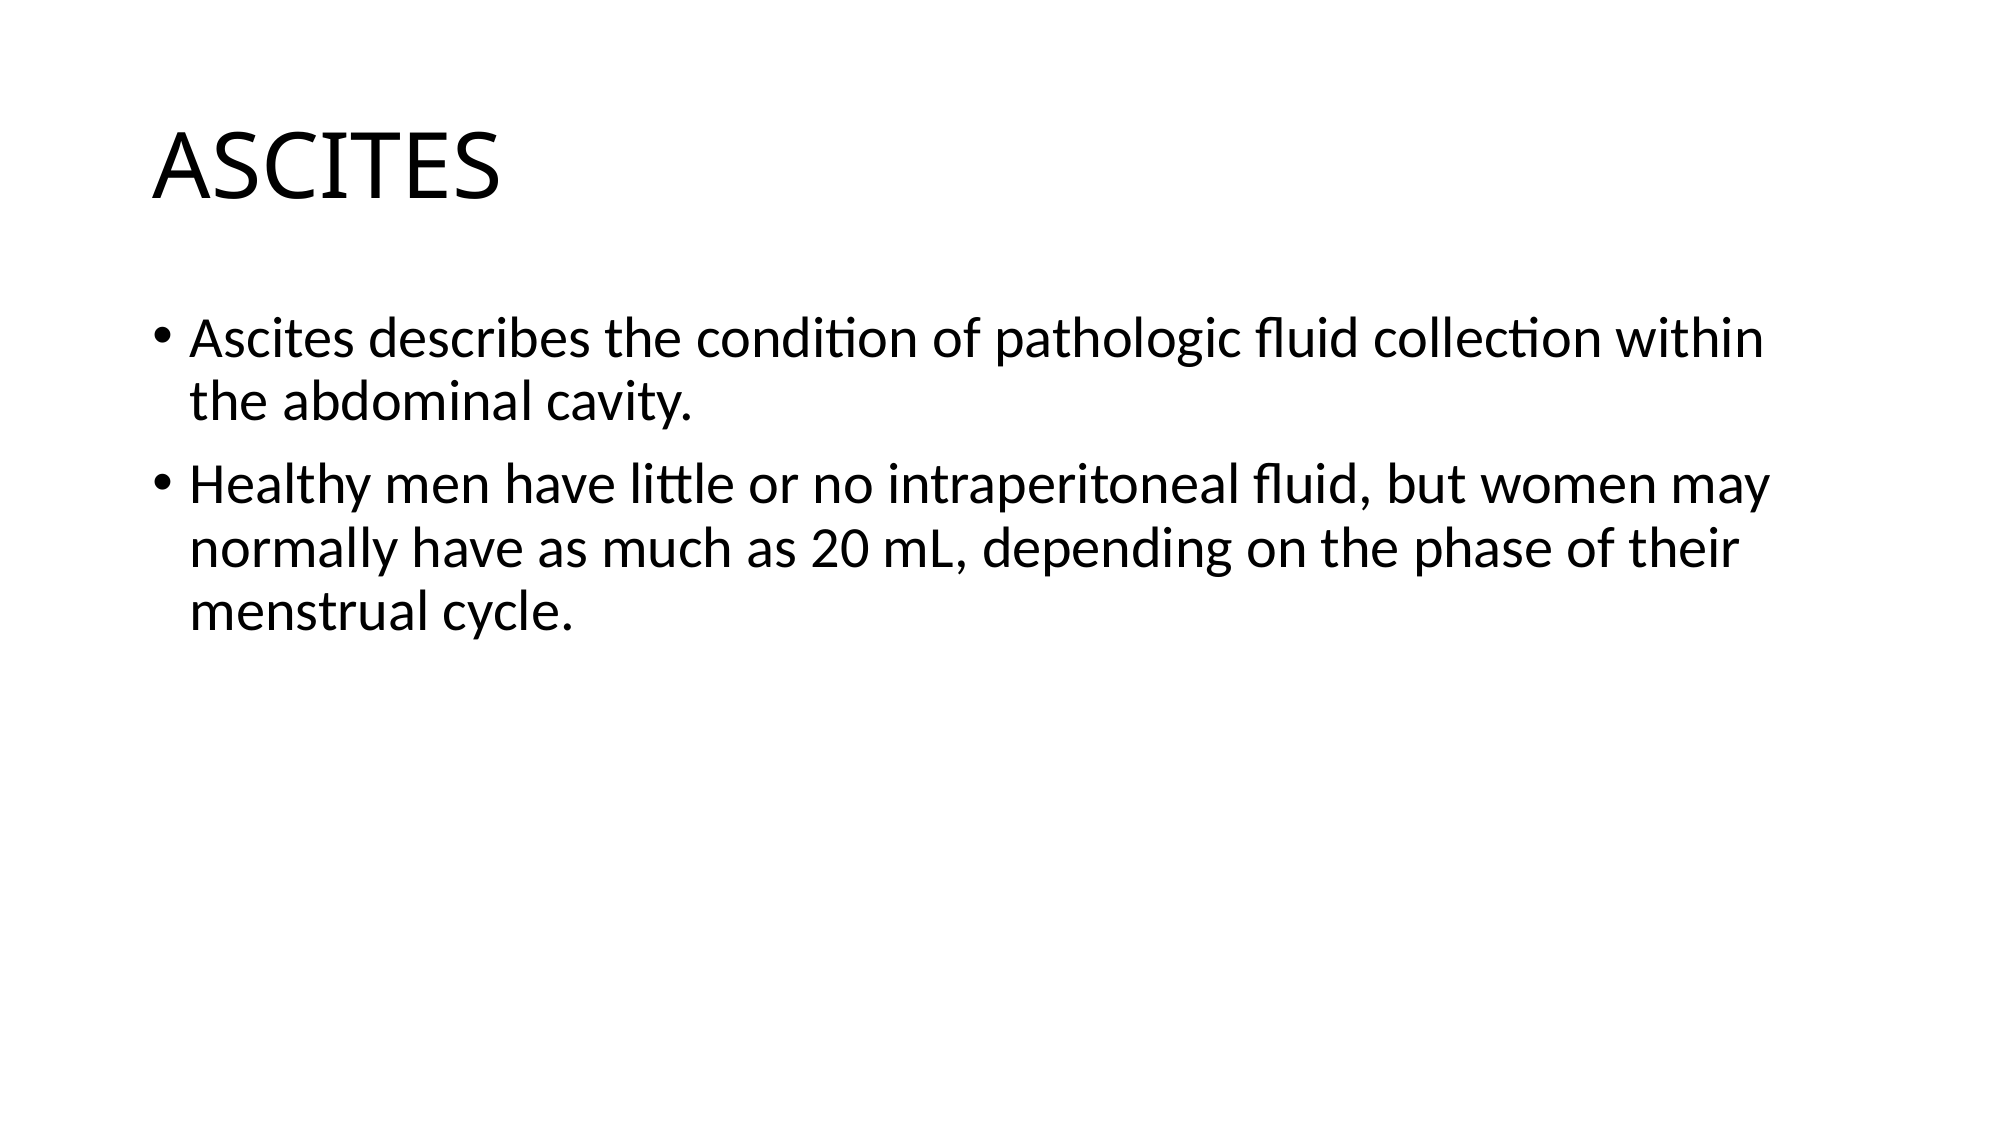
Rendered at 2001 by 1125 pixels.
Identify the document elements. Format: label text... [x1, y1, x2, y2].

title ASCITES [137, 59, 1863, 278]
list Ascites describes the condition of pathologic fluid collection within the abdominal cavity. Healthy men have little or no intraperitoneal fluid, but women may normally have as much as 20 mL, depending on the phase of their menstrual cycle. [137, 299, 1863, 1014]
